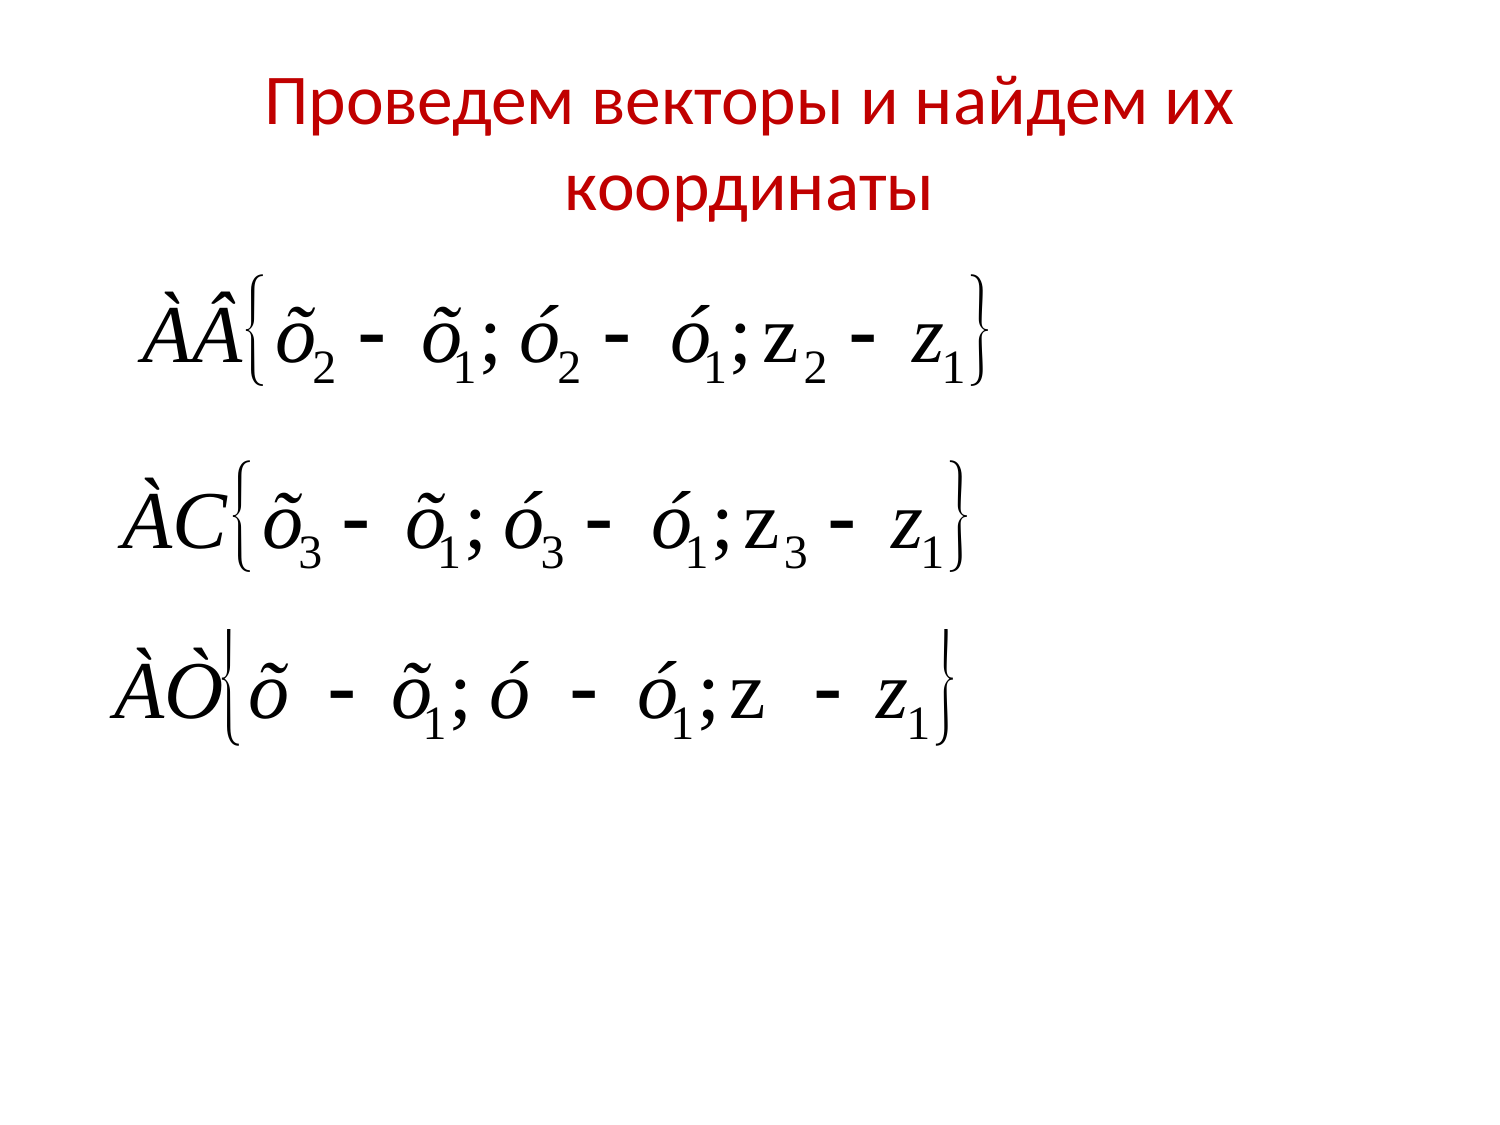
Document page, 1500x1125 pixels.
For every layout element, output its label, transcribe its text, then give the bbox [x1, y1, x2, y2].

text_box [95, 629, 971, 767]
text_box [103, 452, 986, 590]
title Проведем векторы и найдем их координаты [75, 45, 1425, 233]
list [123, 266, 1013, 398]
